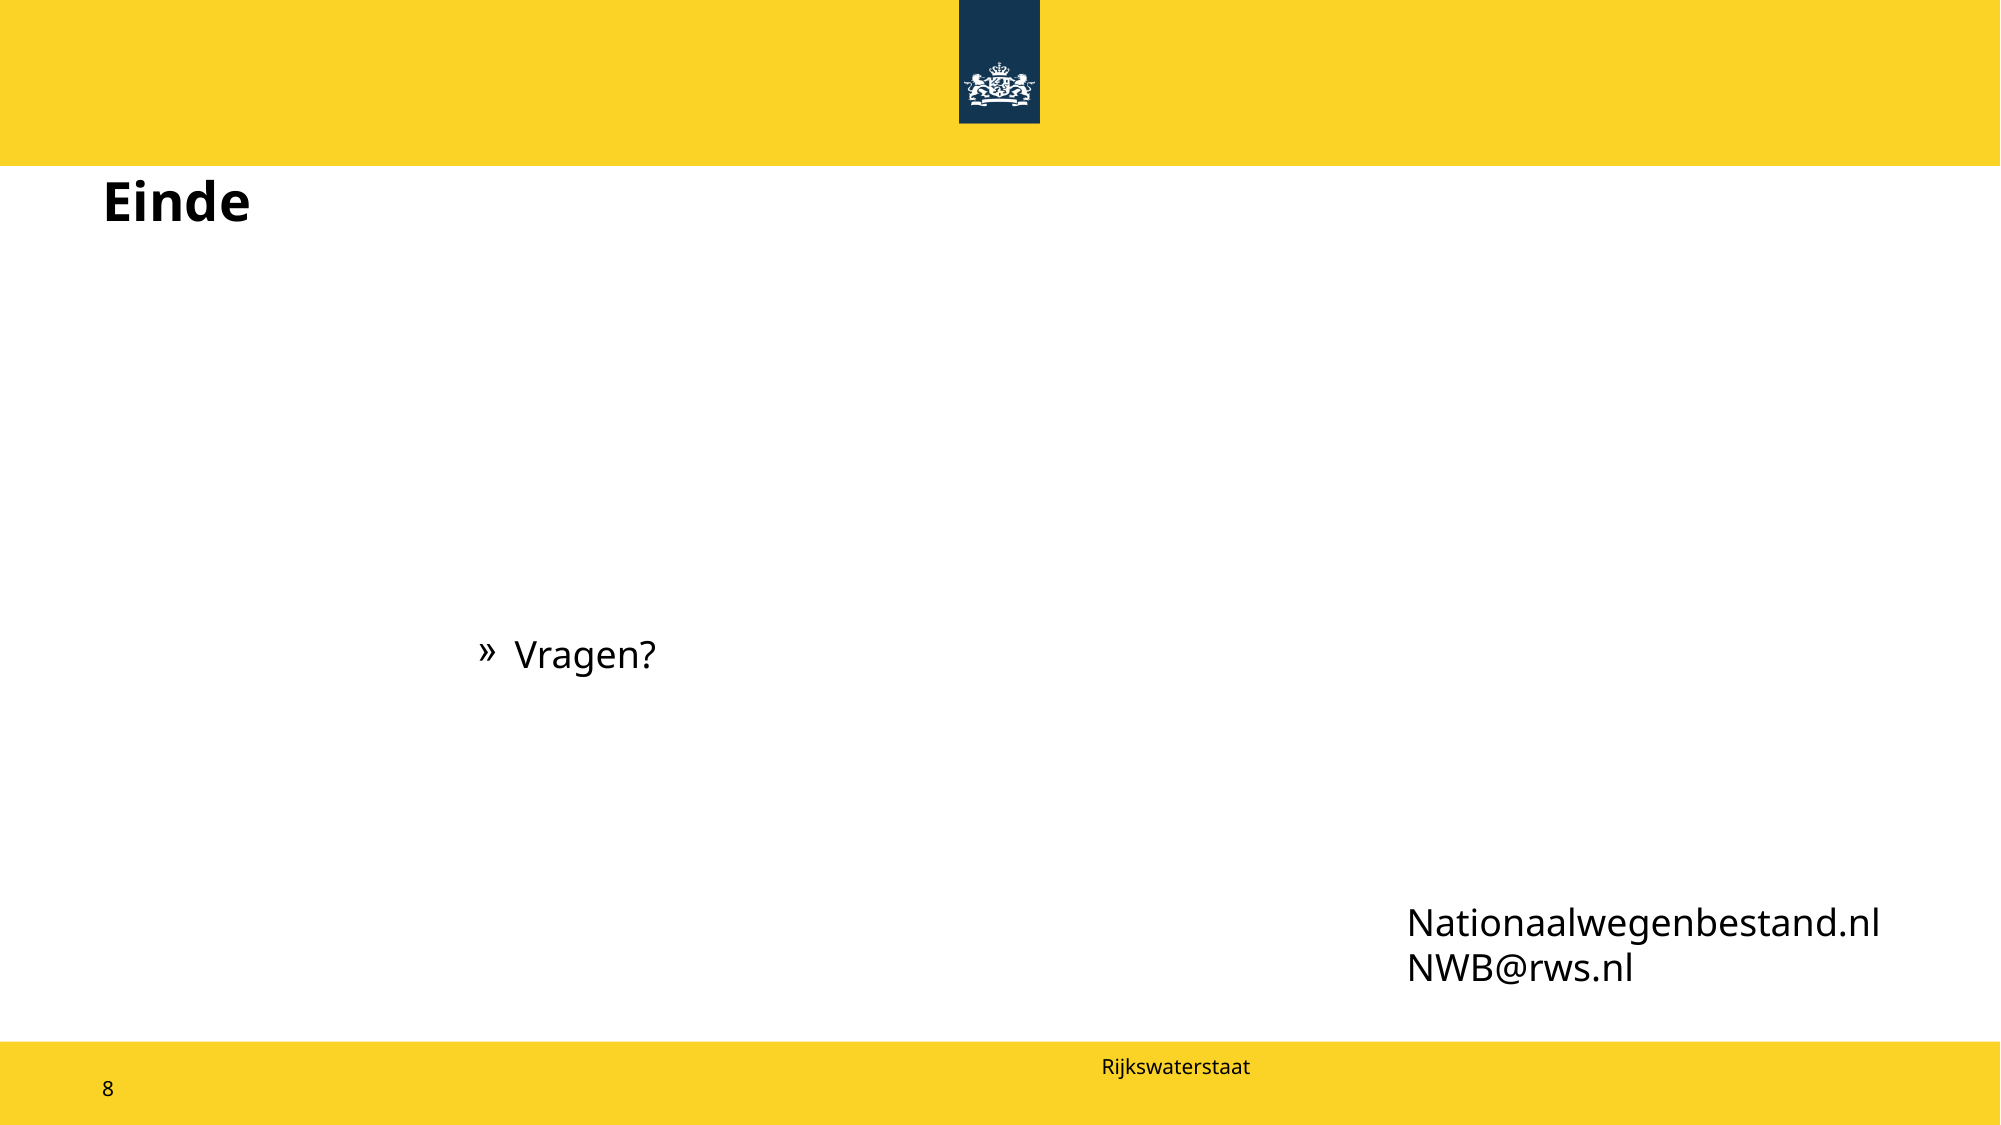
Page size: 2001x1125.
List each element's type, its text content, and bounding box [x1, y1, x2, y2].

text_box Nationaalwegenbestand.nl NWB@rws.nl [1391, 891, 1897, 997]
title Einde [102, 162, 1940, 244]
slide_number 8 [102, 1084, 519, 1105]
picture [957, 0, 1044, 125]
list Vragen? [102, 302, 1940, 1019]
